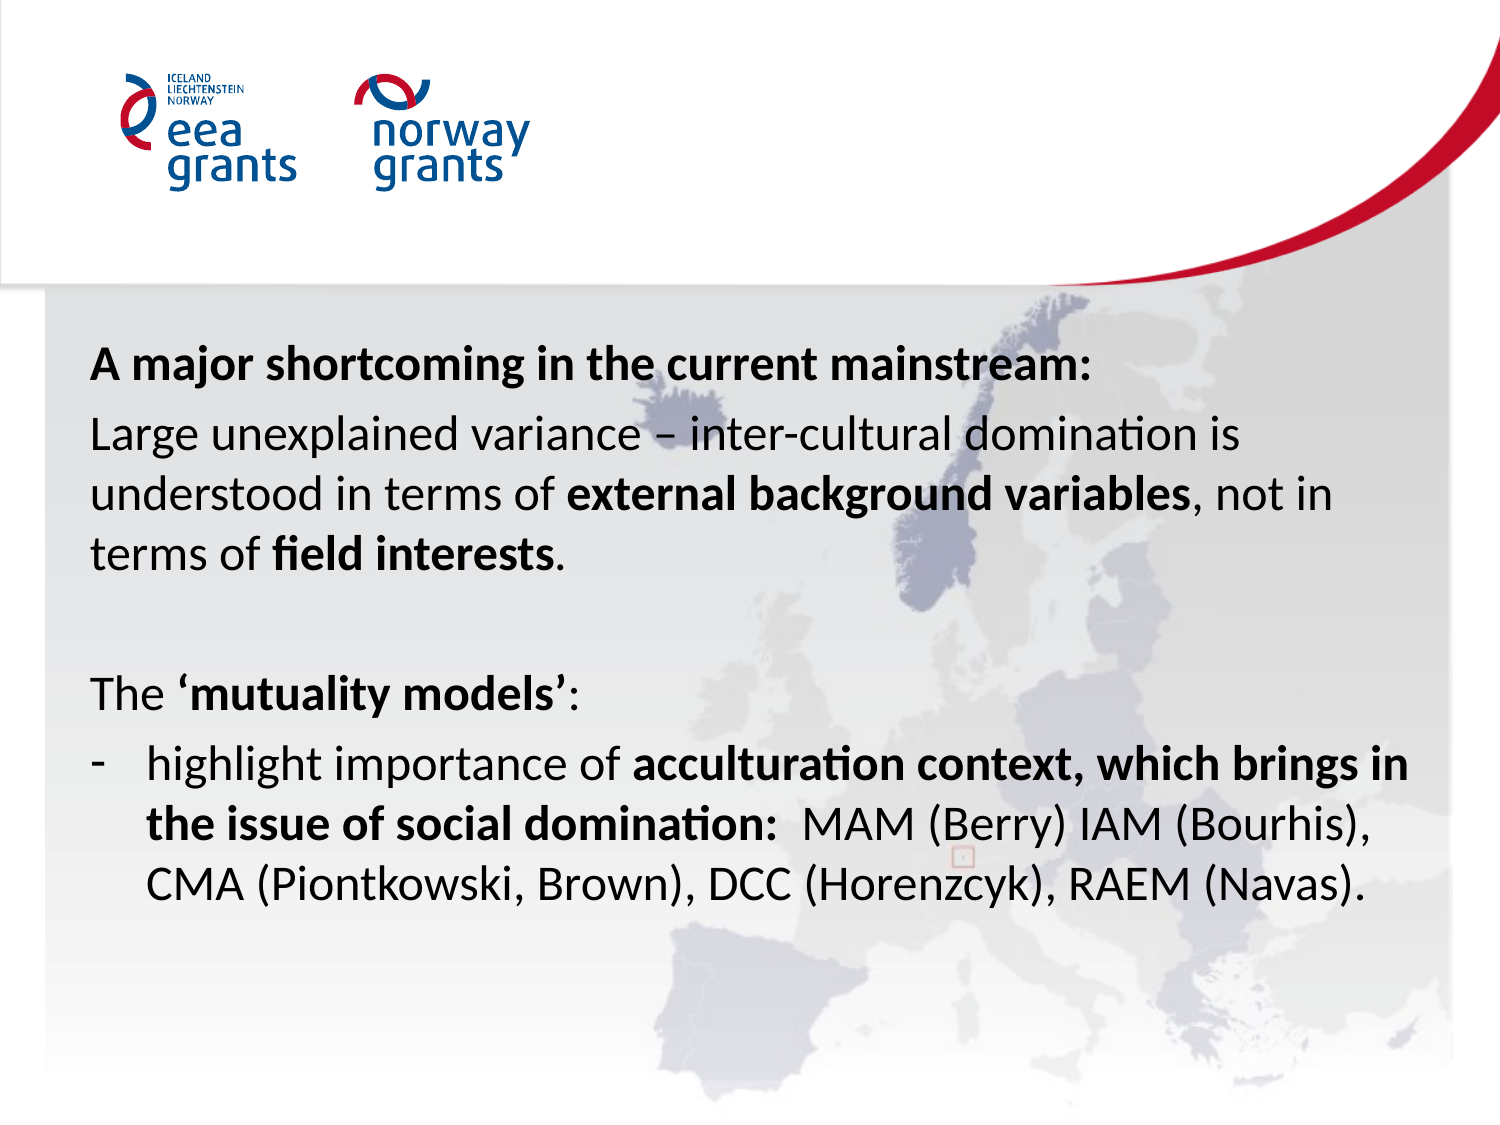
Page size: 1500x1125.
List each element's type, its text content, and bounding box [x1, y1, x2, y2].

list A major shortcoming in the current mainstream: Large unexplained variance – inter-cultural domination is understood in terms of external background variables, not in terms of field interests. The ‘mutuality models’: highlight importance of acculturation context, which brings in the issue of social domination: MAM (Berry) IAM (Bourhis), CMA (Piontkowski, Brown), DCC (Horenzcyk), RAEM (Navas). [75, 42, 1425, 1005]
picture [45, 164, 1453, 1123]
